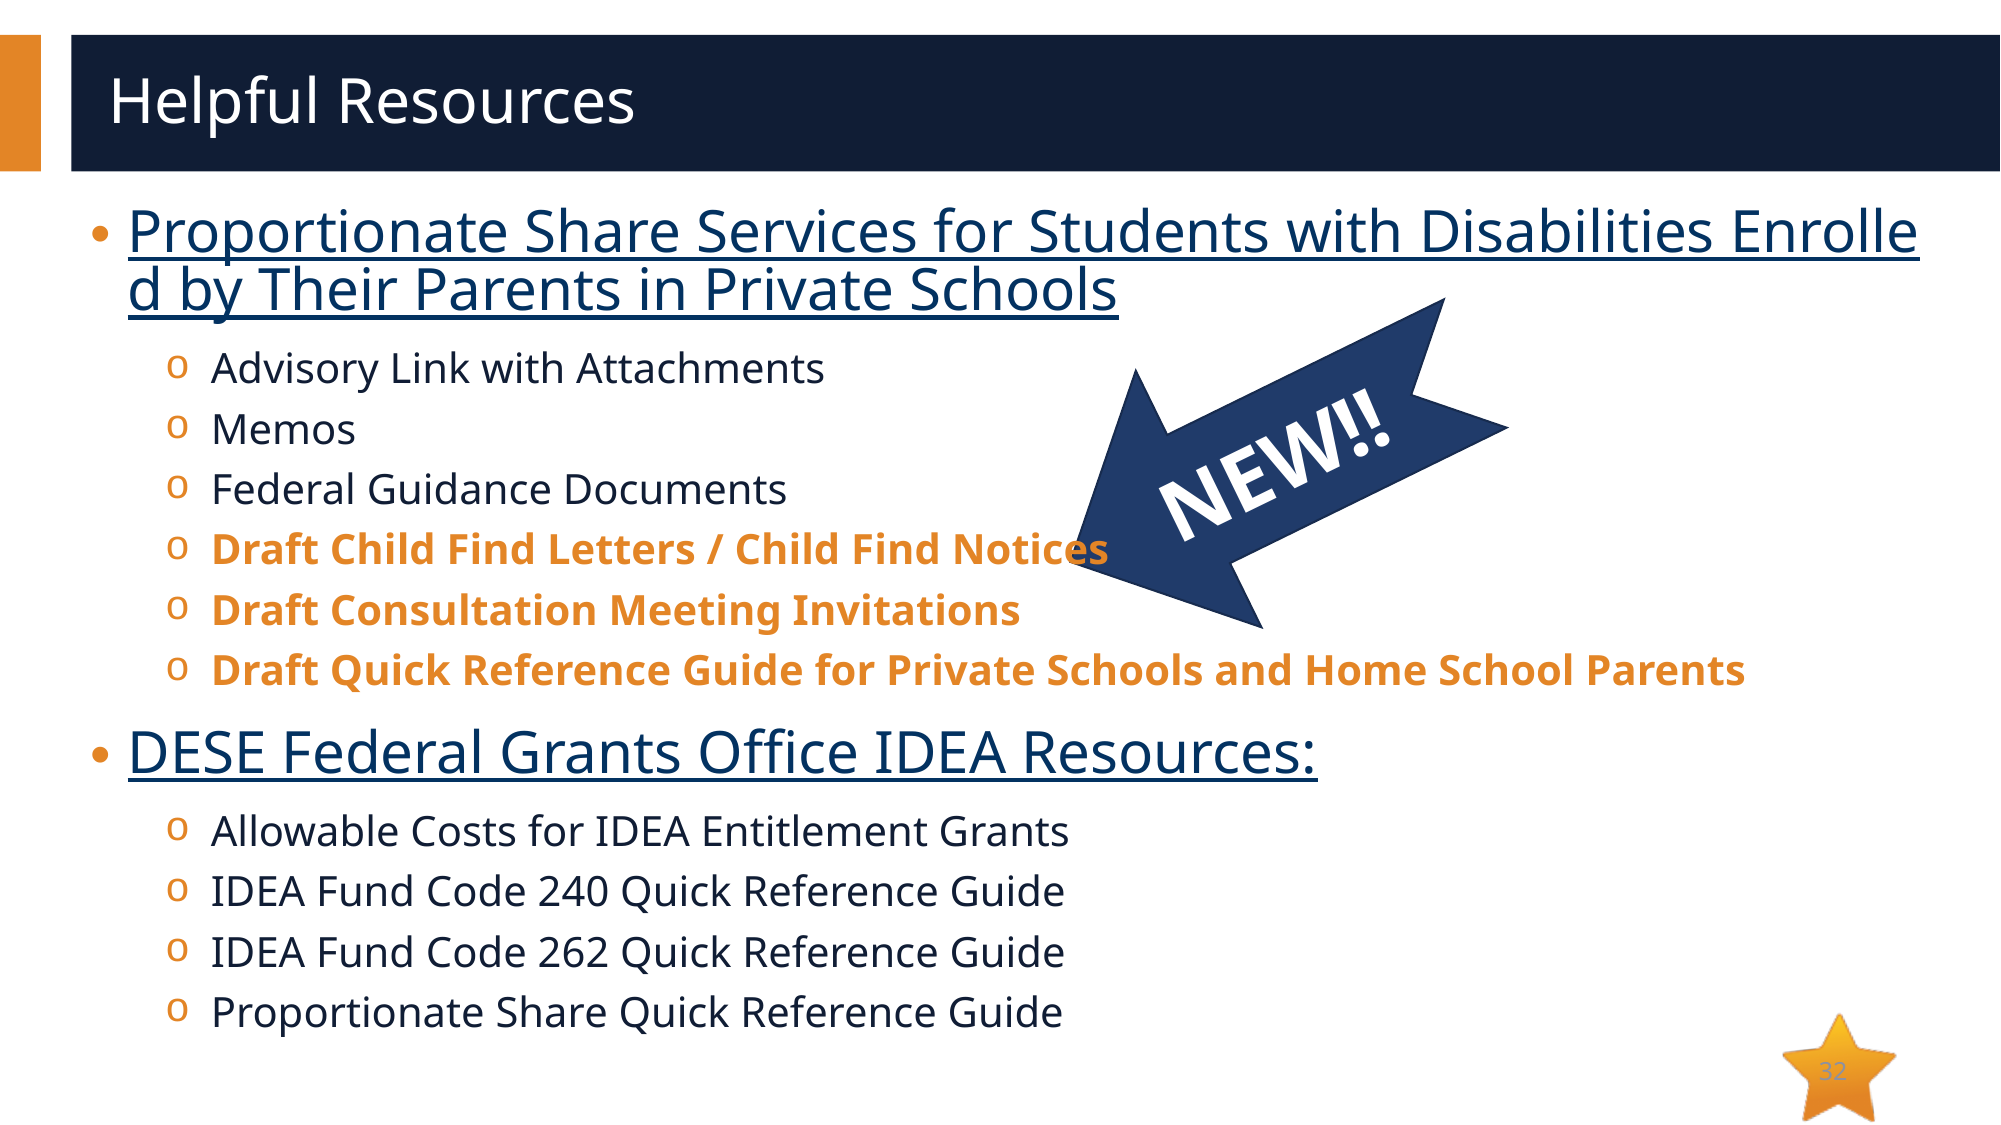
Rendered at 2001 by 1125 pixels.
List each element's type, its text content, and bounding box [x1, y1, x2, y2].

slide_number 32 [1412, 1042, 1863, 1103]
title Helpful Resources [93, 47, 1959, 159]
picture [1774, 1015, 1909, 1125]
list Proportionate Share Services for Students with Disabilities Enrolled by Their Parents in Private Schools Advisory Link with Attachments Memos Federal Guidance Documents Draft Child Find Letters / Child Find Notices Draft Consultation Meeting Invitations Draft Quick Reference Guide for Private Schools and Home School Parents DESE Federal Grants Office IDEA Resources: Allowable Costs for IDEA Entitlement Grants IDEA Fund Code 240 Quick Reference Guide IDEA Fund Code 262 Quick Reference Guide Proportionate Share Quick Reference Guide [75, 186, 1941, 1015]
